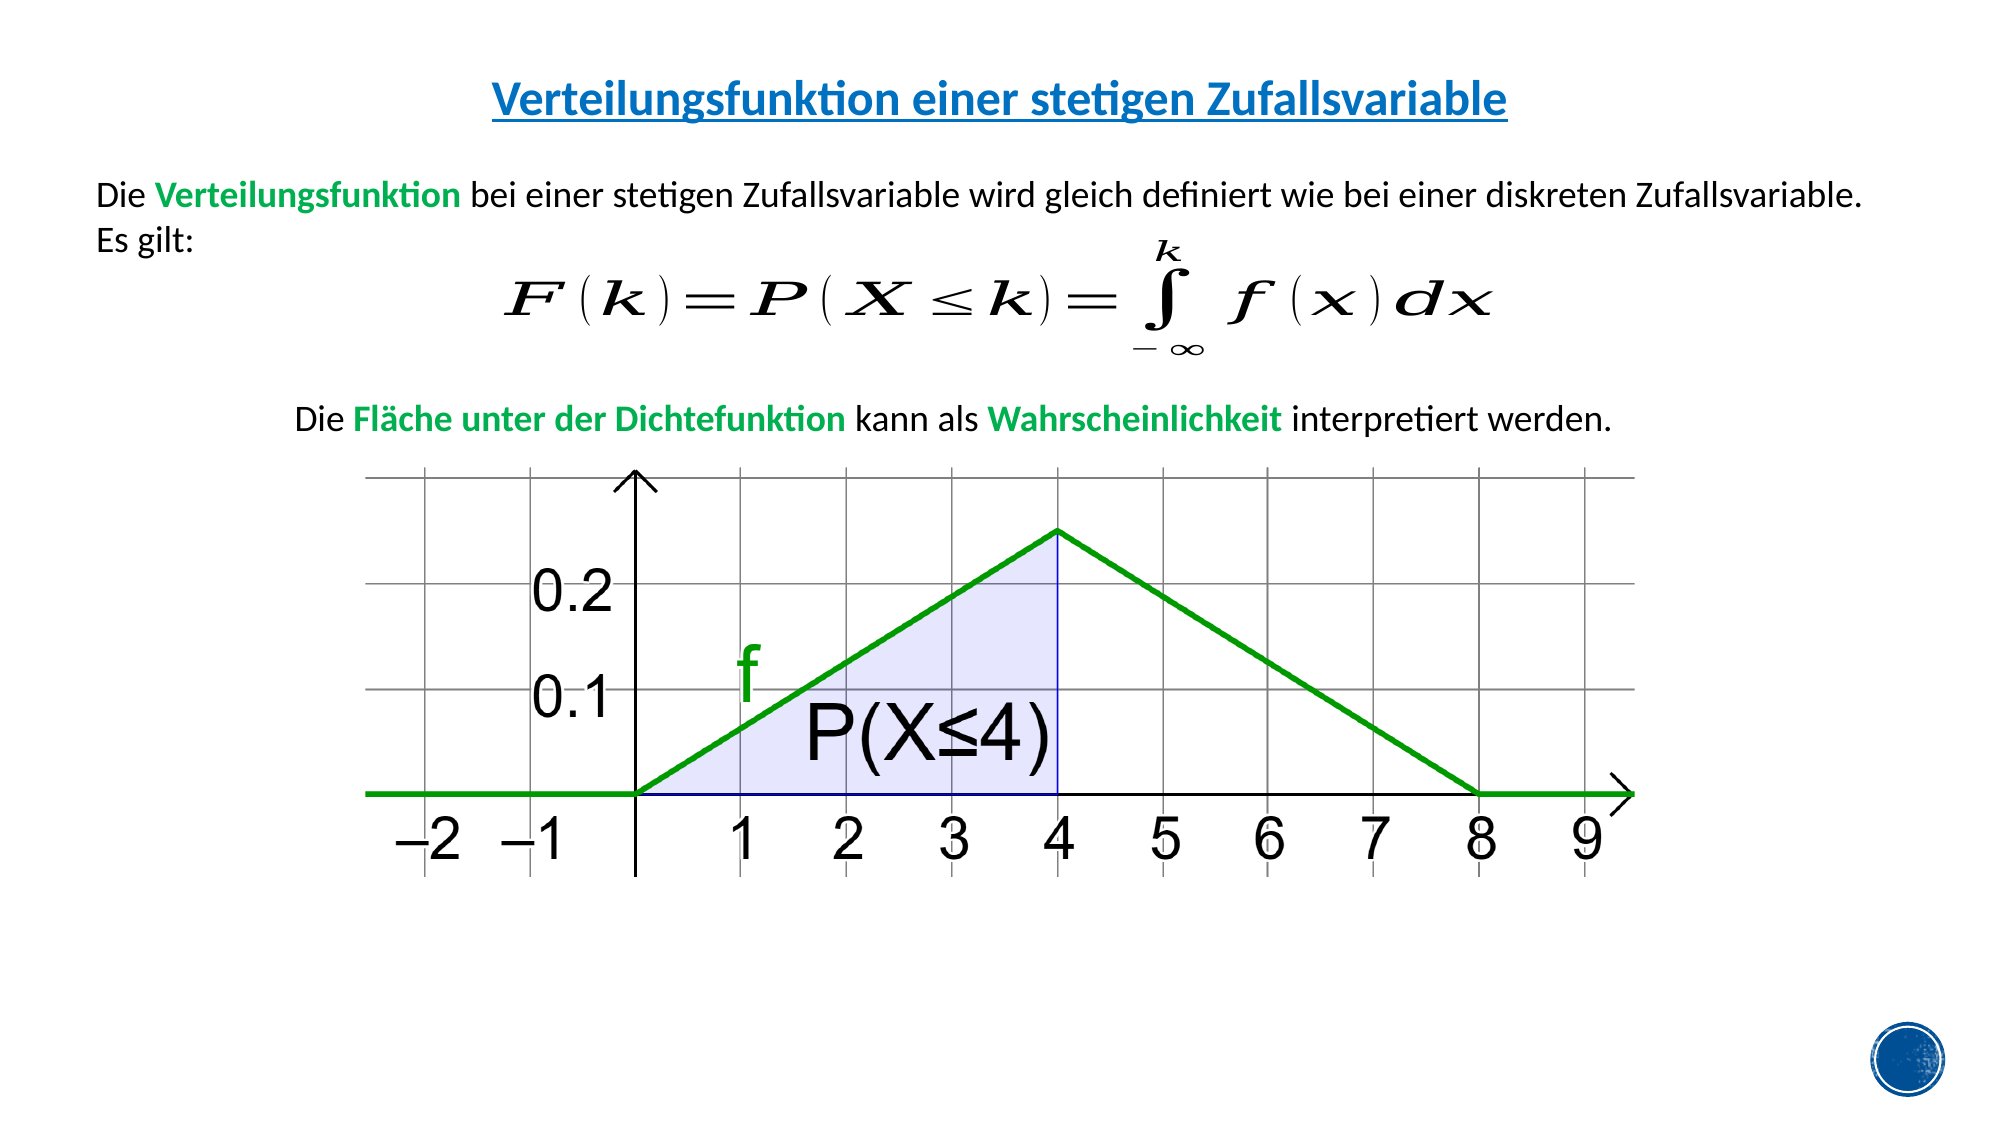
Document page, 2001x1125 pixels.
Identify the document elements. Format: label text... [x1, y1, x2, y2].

picture [365, 467, 1635, 877]
text_box Die Verteilungsfunktion bei einer stetigen Zufallsvariable wird gleich definiert wie bei einer diskreten Zufallsvariable. Es gilt: [81, 162, 1908, 268]
text_box Verteilungsfunktion einer stetigen Zufallsvariable [128, 53, 1872, 133]
